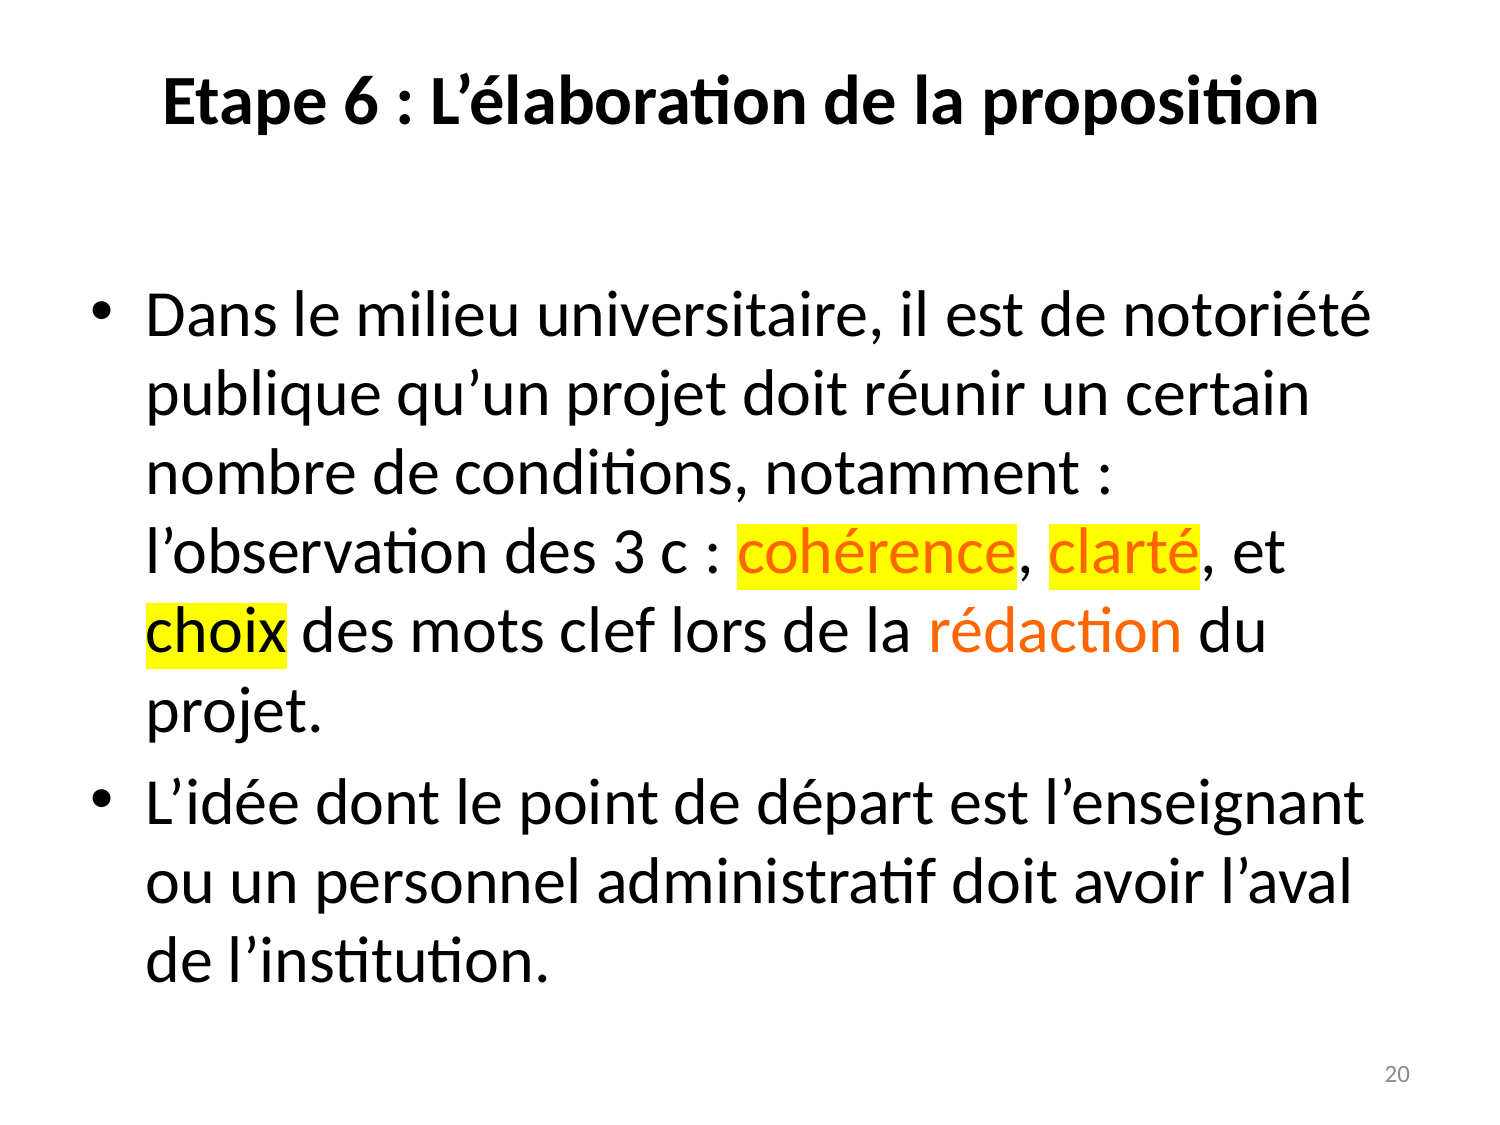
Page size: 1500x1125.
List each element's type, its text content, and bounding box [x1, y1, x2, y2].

list Dans le milieu universitaire, il est de notoriété publique qu’un projet doit réunir un certain nombre de conditions, notamment : l’observation des 3 c : cohérence, clarté, et choix des mots clef lors de la rédaction du projet. L’idée dont le point de départ est l’enseignant ou un personnel administratif doit avoir l’aval de l’institution. [75, 262, 1425, 1005]
slide_number 19 [1074, 1042, 1425, 1103]
title Etape 6 : L’élaboration de la proposition [75, 45, 1425, 233]
